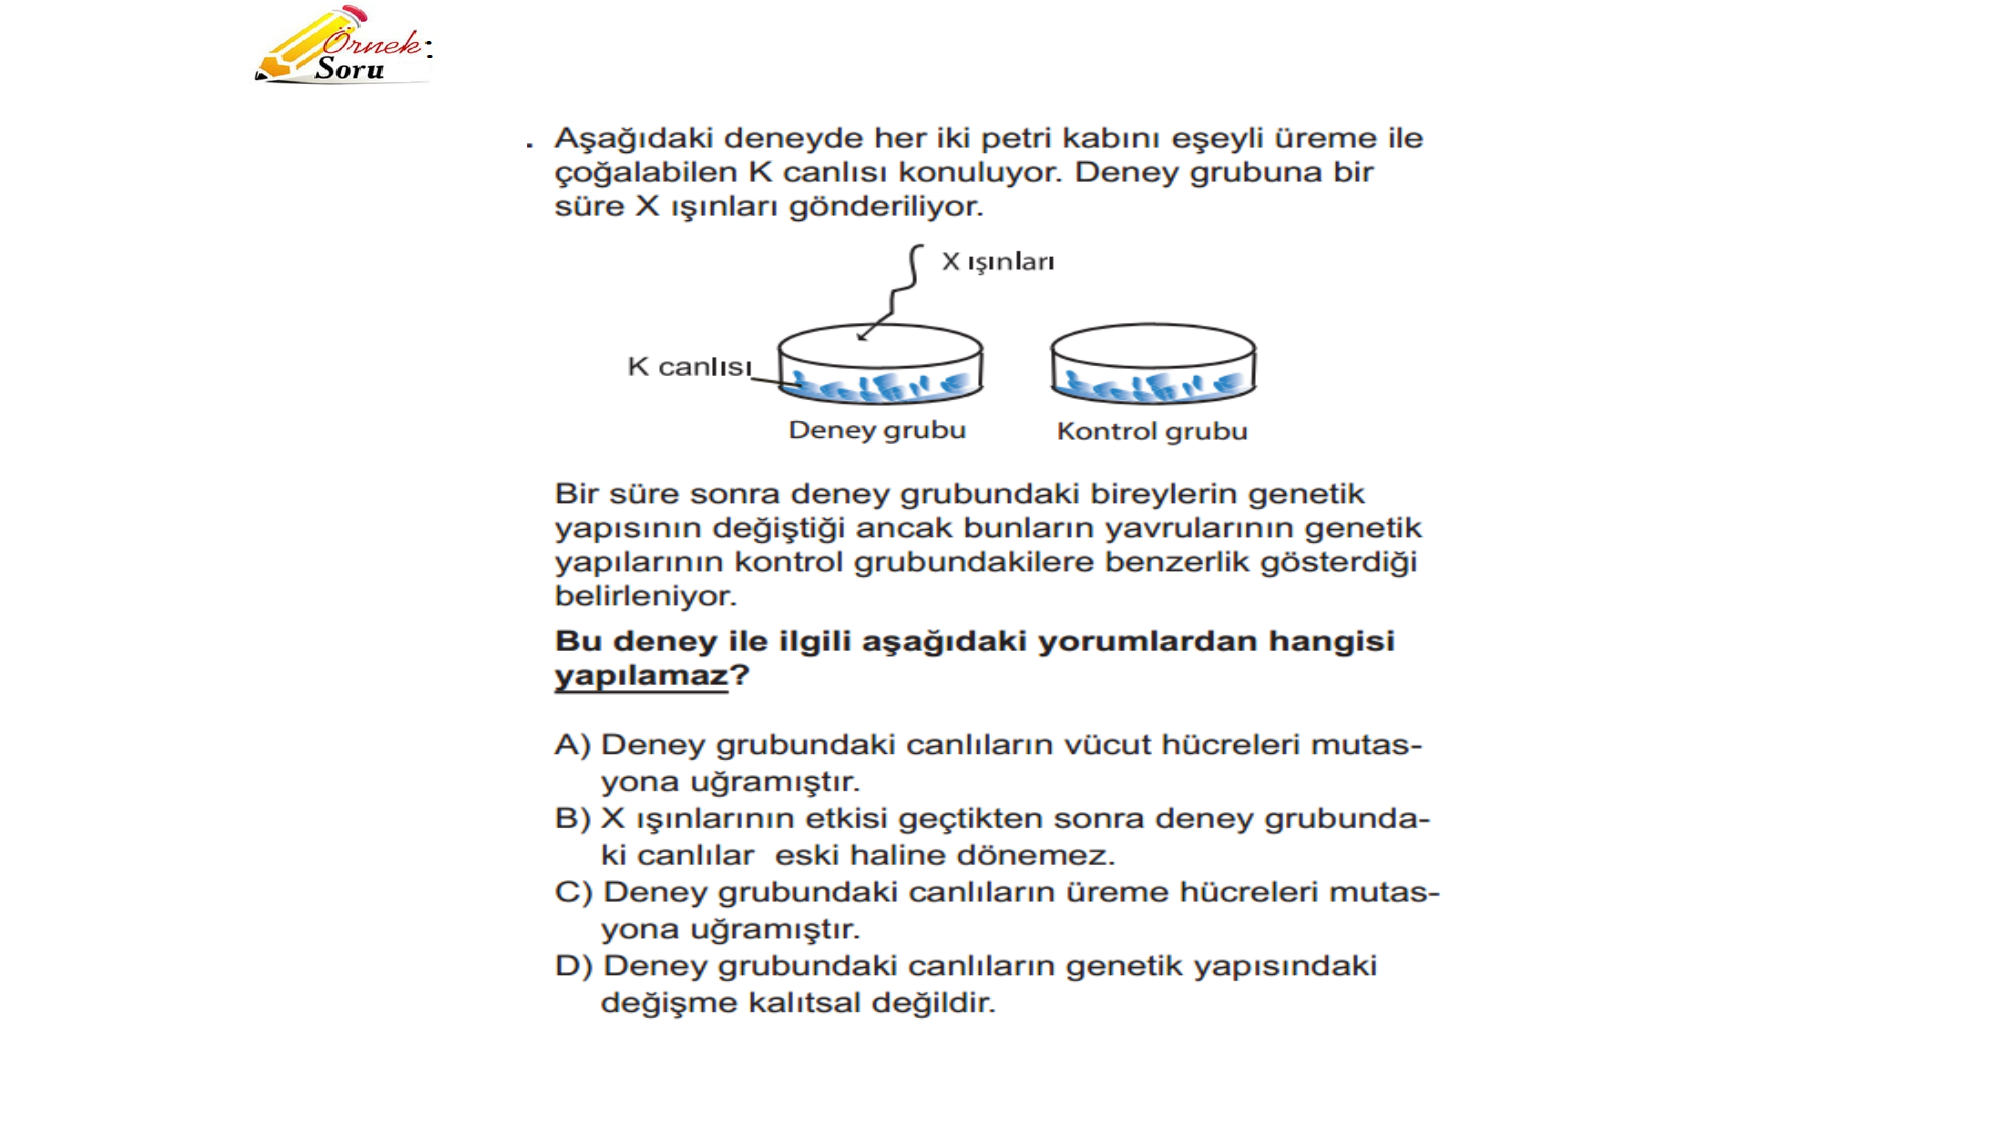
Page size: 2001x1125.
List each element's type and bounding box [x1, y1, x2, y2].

picture [249, 0, 438, 91]
list [527, 101, 1450, 1036]
